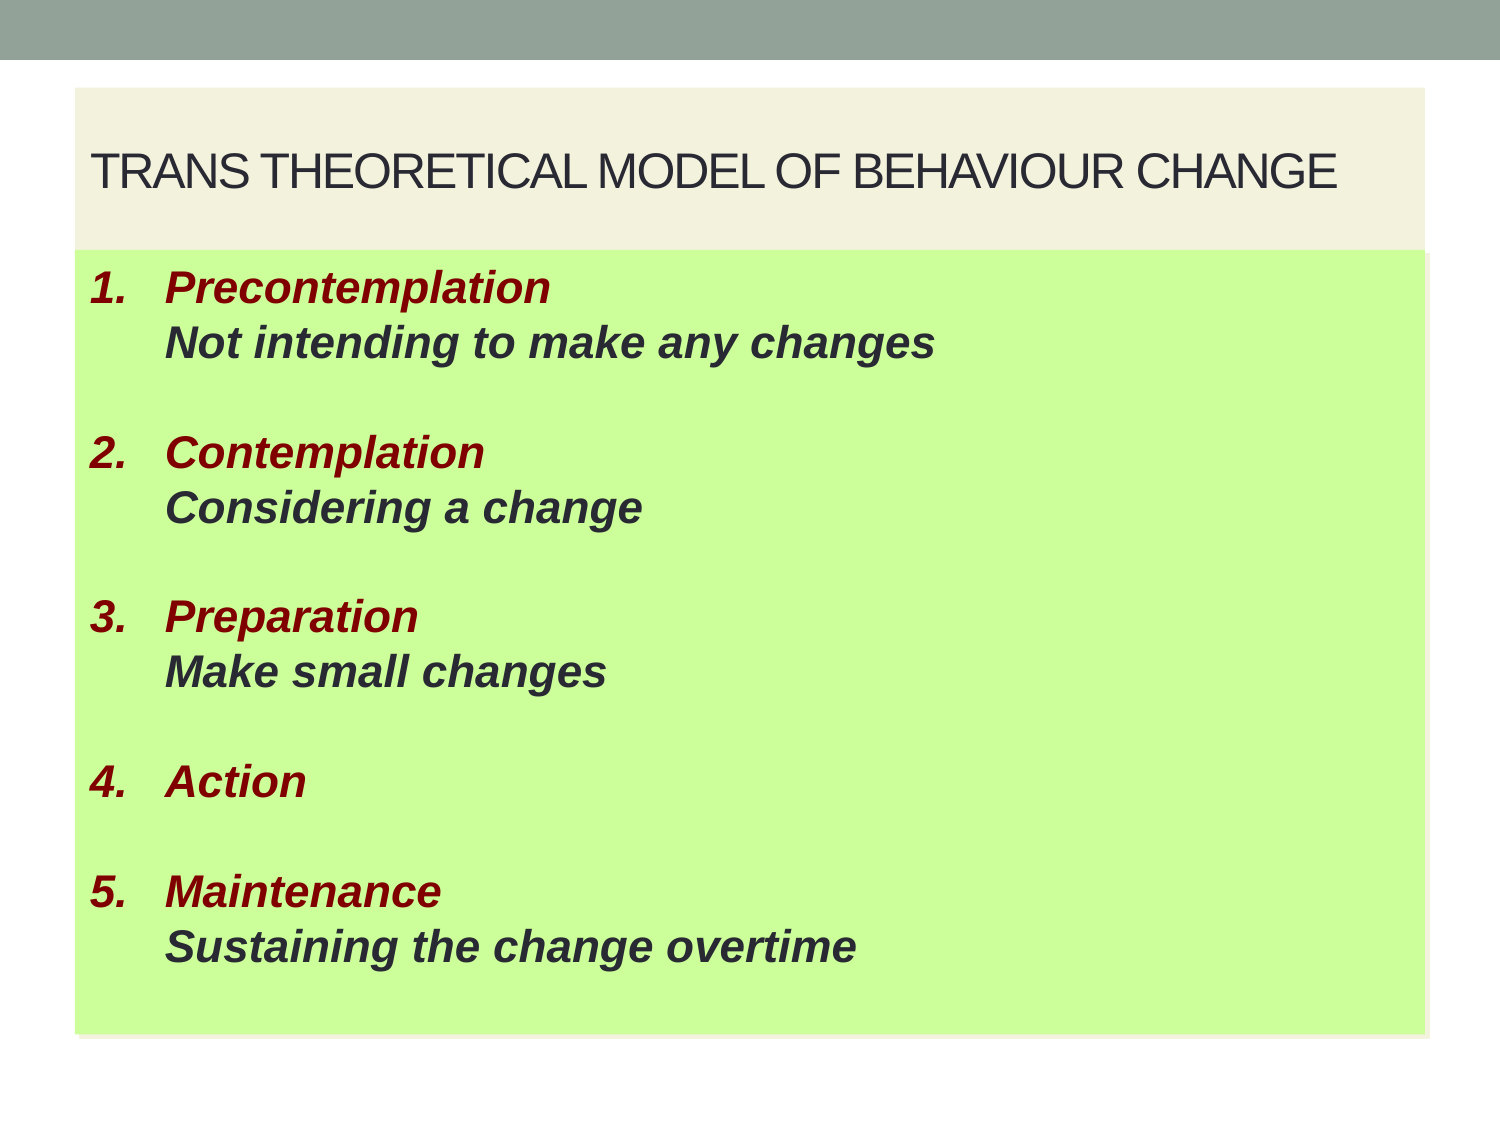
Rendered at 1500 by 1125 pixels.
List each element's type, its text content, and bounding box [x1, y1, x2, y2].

title TRANS THEORETICAL MODEL OF BEHAVIOUR CHANGE [75, 87, 1425, 249]
text_box Precontemplation Not intending to make any changes Contemplation Considering a change Preparation Make small changes Action Maintenance Sustaining the change overtime [74, 249, 1425, 1035]
